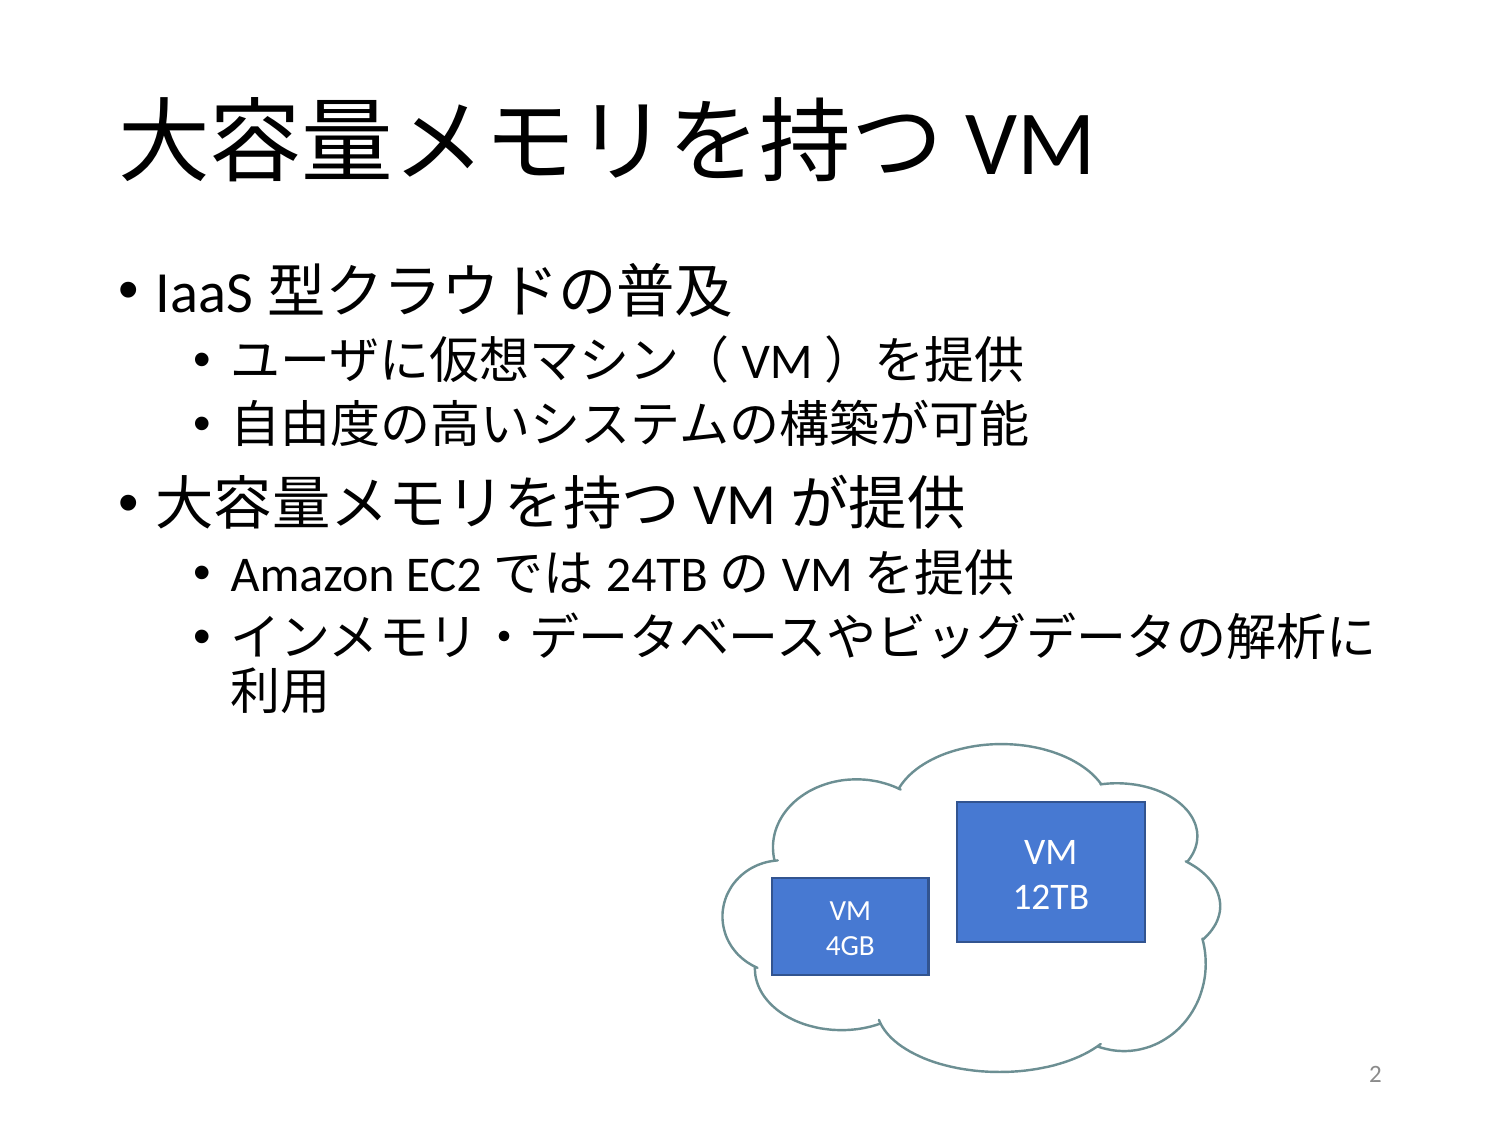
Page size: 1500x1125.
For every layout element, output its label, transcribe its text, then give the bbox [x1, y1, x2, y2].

picture [720, 741, 1223, 1075]
title 大容量メモリを持つVM [103, 59, 1397, 230]
list IaaS型クラウドの普及 ユーザに仮想マシン（VM）を提供 自由度の高いシステムの構築が可能 大容量メモリを持つVMが提供 Amazon EC2では24TBのVMを提供 インメモリ・データベースやビッグデータの解析に利用 [103, 254, 1397, 1014]
slide_number 2 [1059, 1042, 1397, 1103]
